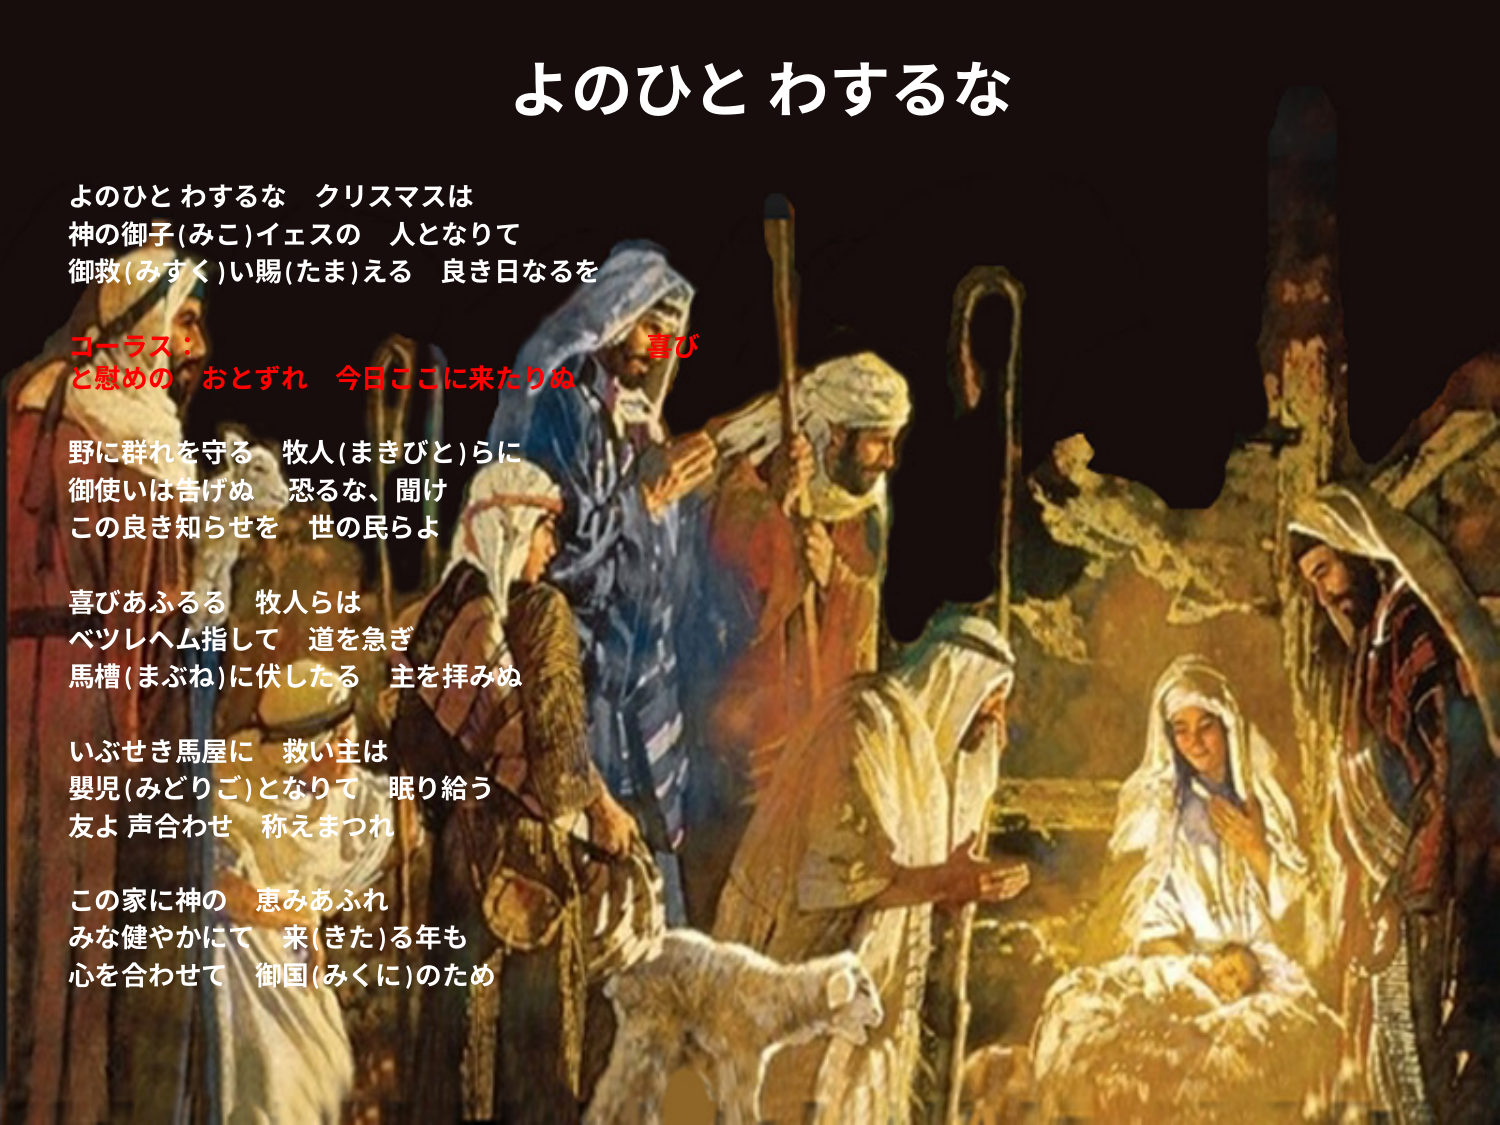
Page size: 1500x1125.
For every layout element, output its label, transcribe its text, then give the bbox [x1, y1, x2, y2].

subtitle よのひと わするな クリスマスは 神の御子(みこ)イェスの 人となりて 御救(みすく)い賜(たま)える 良き日なるを コーラス： 喜びと慰めの おとずれ 今日ここに来たりぬ 野に群れを守る 牧人(まきびと)らに 御使いは告げぬ 恐るな、聞け この良き知らせを 世の民らよ 喜びあふるる 牧人らは ベツレヘム指して 道を急ぎ 馬槽(まぶね)に伏したる 主を拝みぬ いぶせき馬屋に 救い主は 嬰児(みどりご)となりて 眠り給う 友よ 声合わせ 称えまつれ この家に神の 恵みあふれ みな健やかにて 来(きた)る年も 心を合わせて 御国(みくに)のため [53, 172, 739, 1000]
picture [0, 0, 1500, 1125]
title よのひと わするな [407, 42, 1117, 133]
